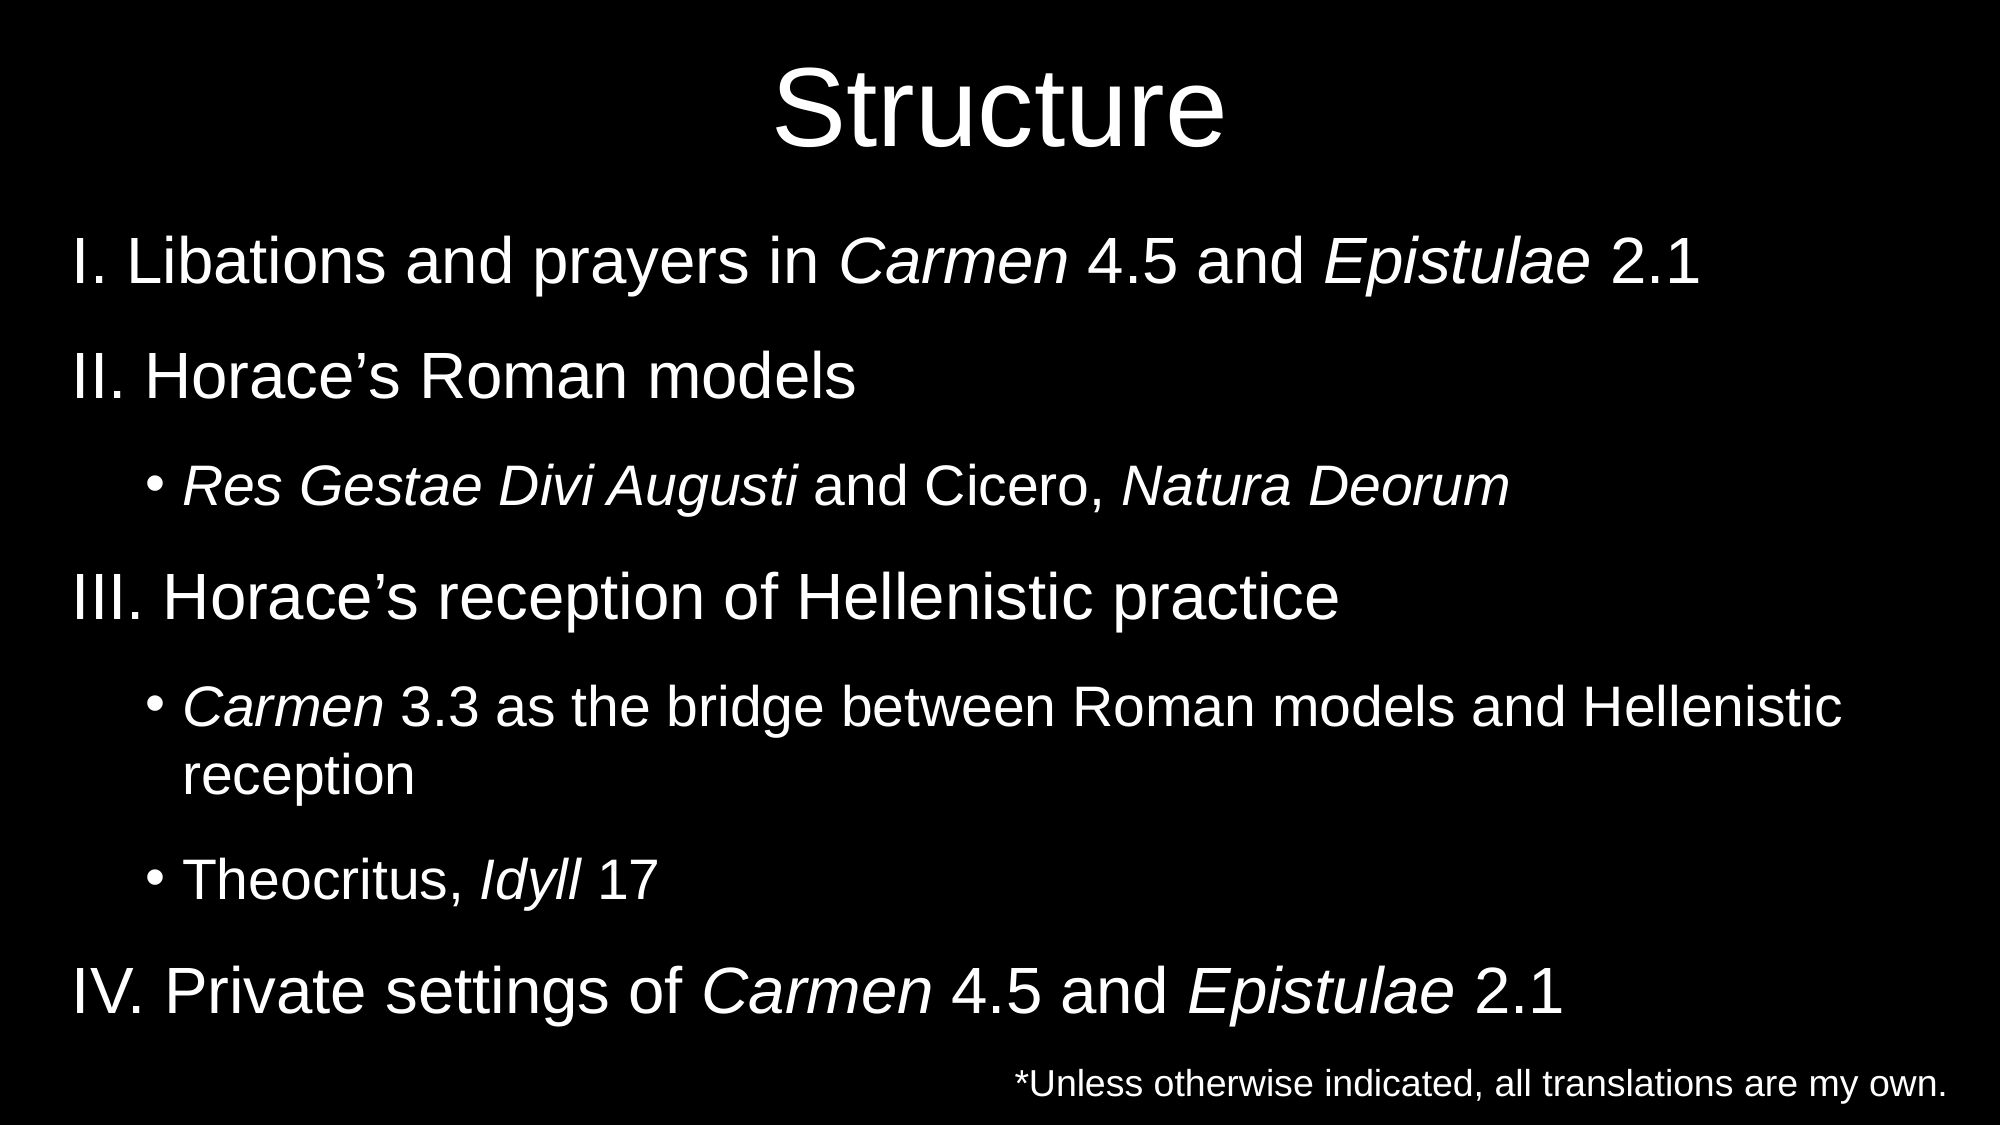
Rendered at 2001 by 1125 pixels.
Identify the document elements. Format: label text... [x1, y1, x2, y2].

text_box *Unless otherwise indicated, all translations are my own. [999, 1051, 1984, 1112]
list I. Libations and prayers in Carmen 4.5 and Epistulae 2.1 II. Horace’s Roman models Res Gestae Divi Augusti and Cicero, Natura Deorum III. Horace’s reception of Hellenistic practice Carmen 3.3 as the bridge between Roman models and Hellenistic reception Theocritus, Idyll 17 IV. Private settings of Carmen 4.5 and Epistulae 2.1 [56, 210, 1944, 1039]
title Structure [137, 32, 1863, 187]
